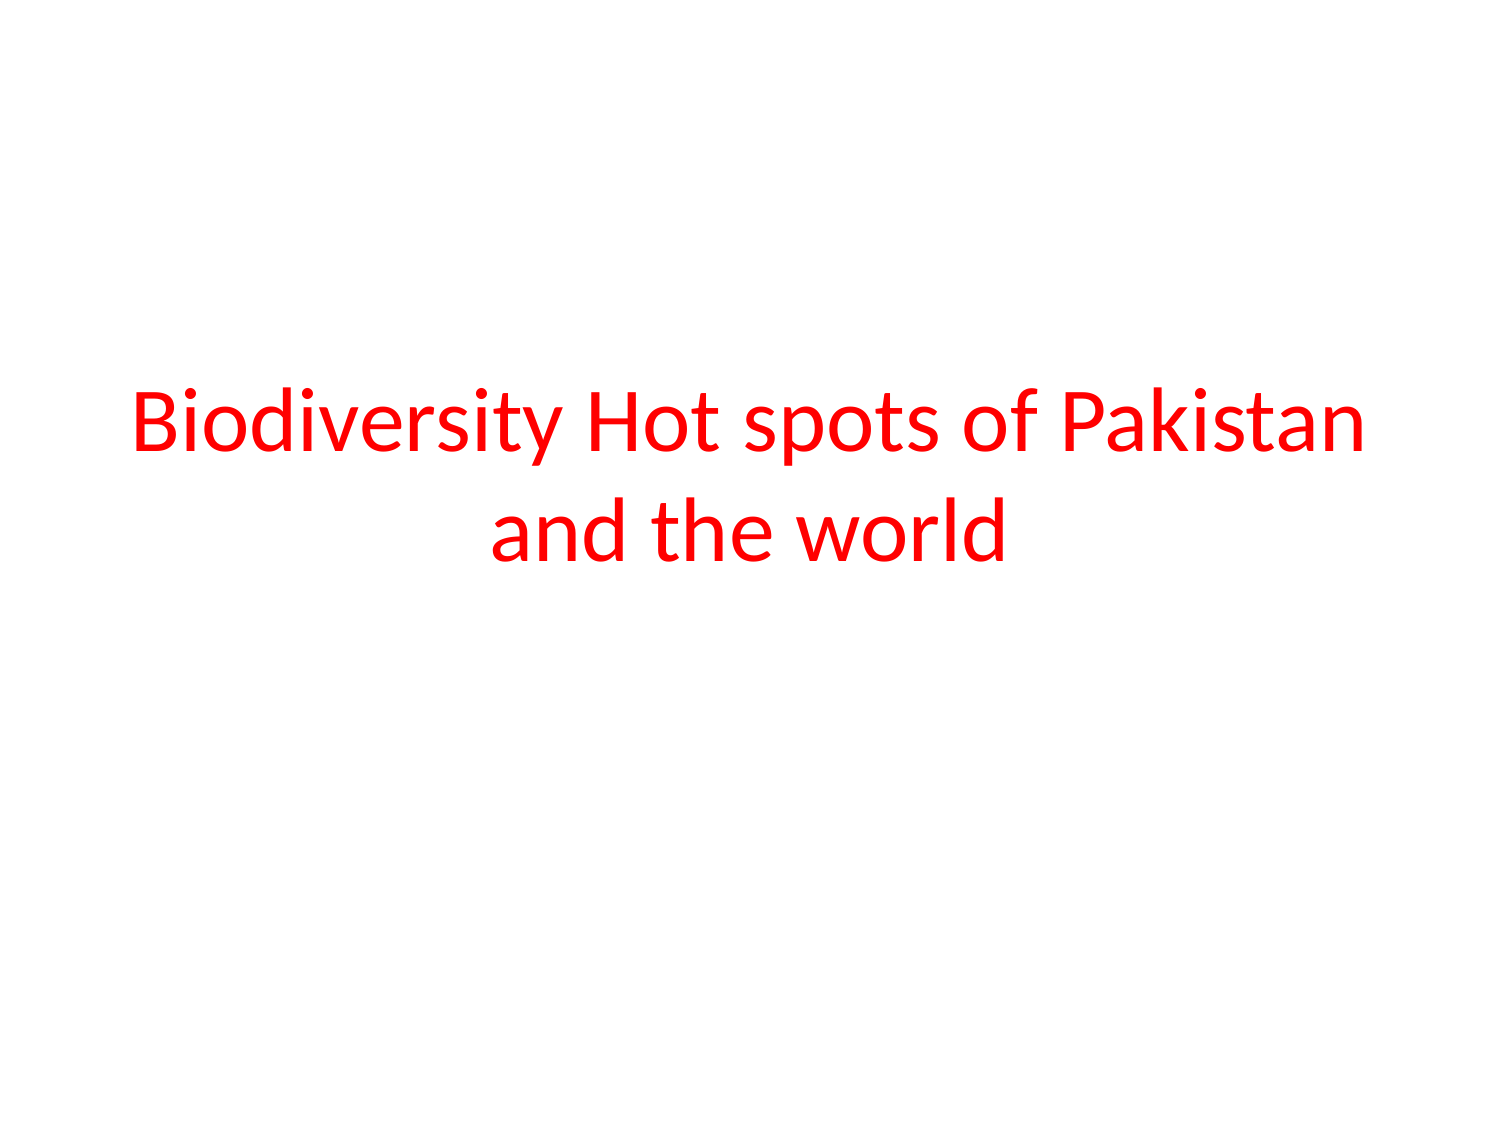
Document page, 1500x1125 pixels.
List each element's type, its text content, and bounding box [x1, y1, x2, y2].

title Biodiversity Hot spots of Pakistan and the world [112, 349, 1388, 591]
